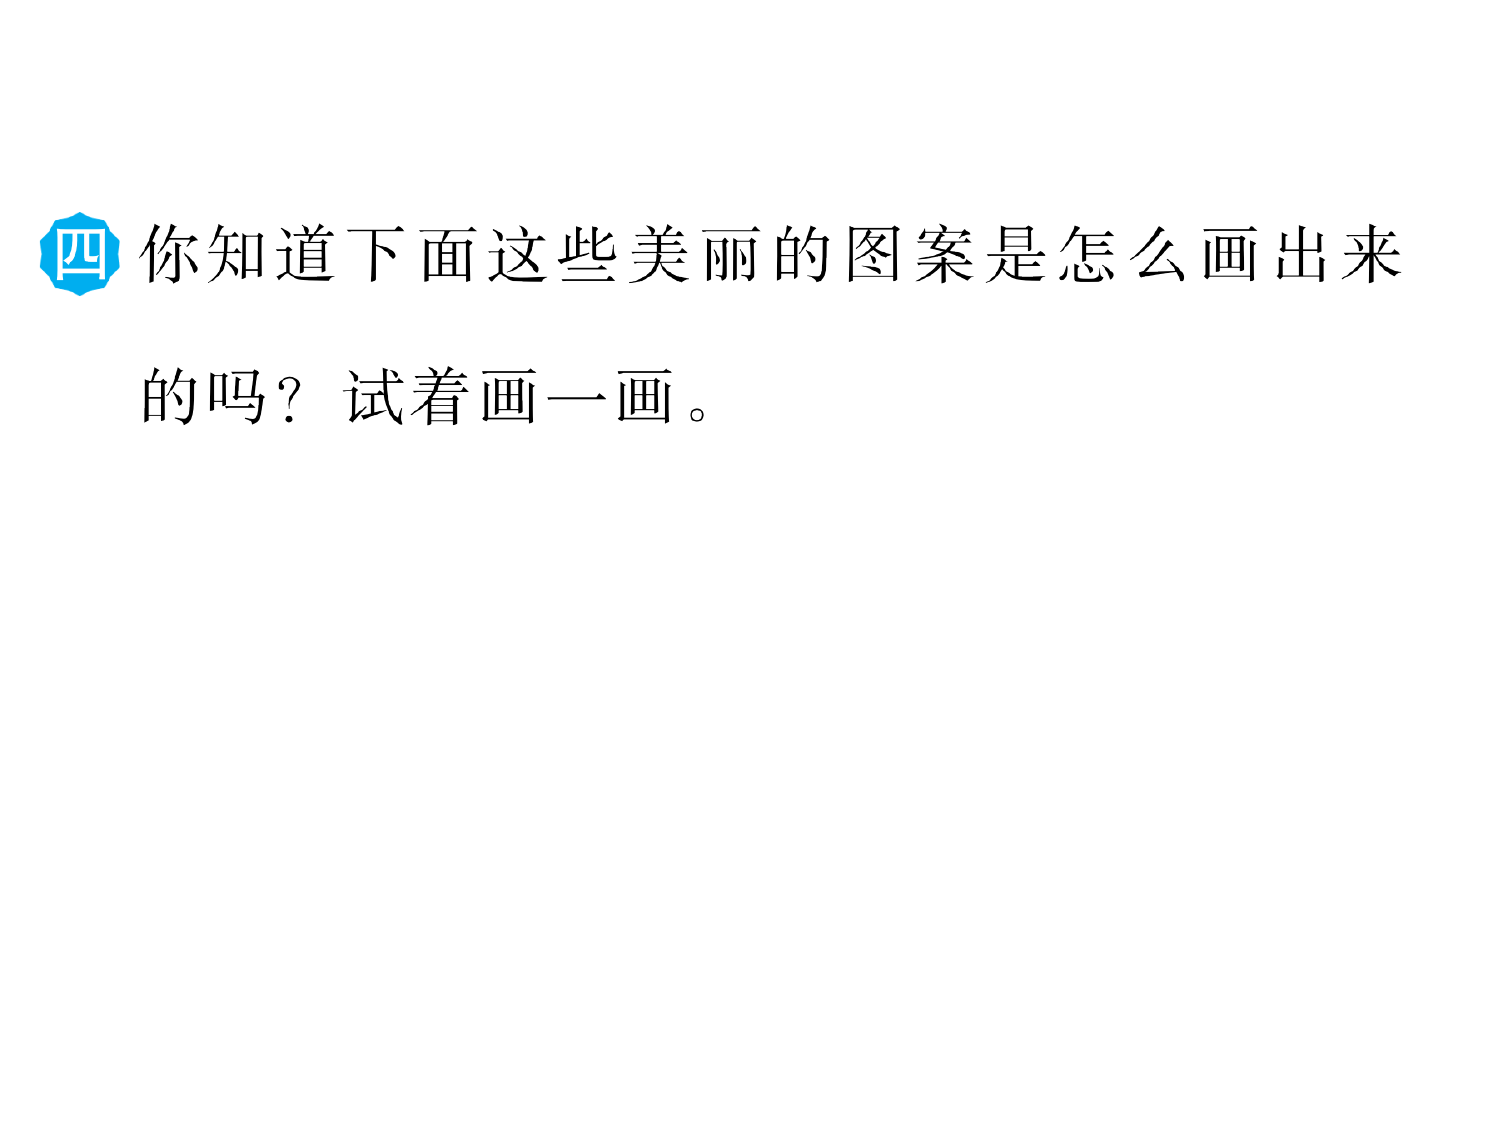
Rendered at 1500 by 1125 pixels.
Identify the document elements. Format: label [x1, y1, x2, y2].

picture [35, 177, 1453, 485]
